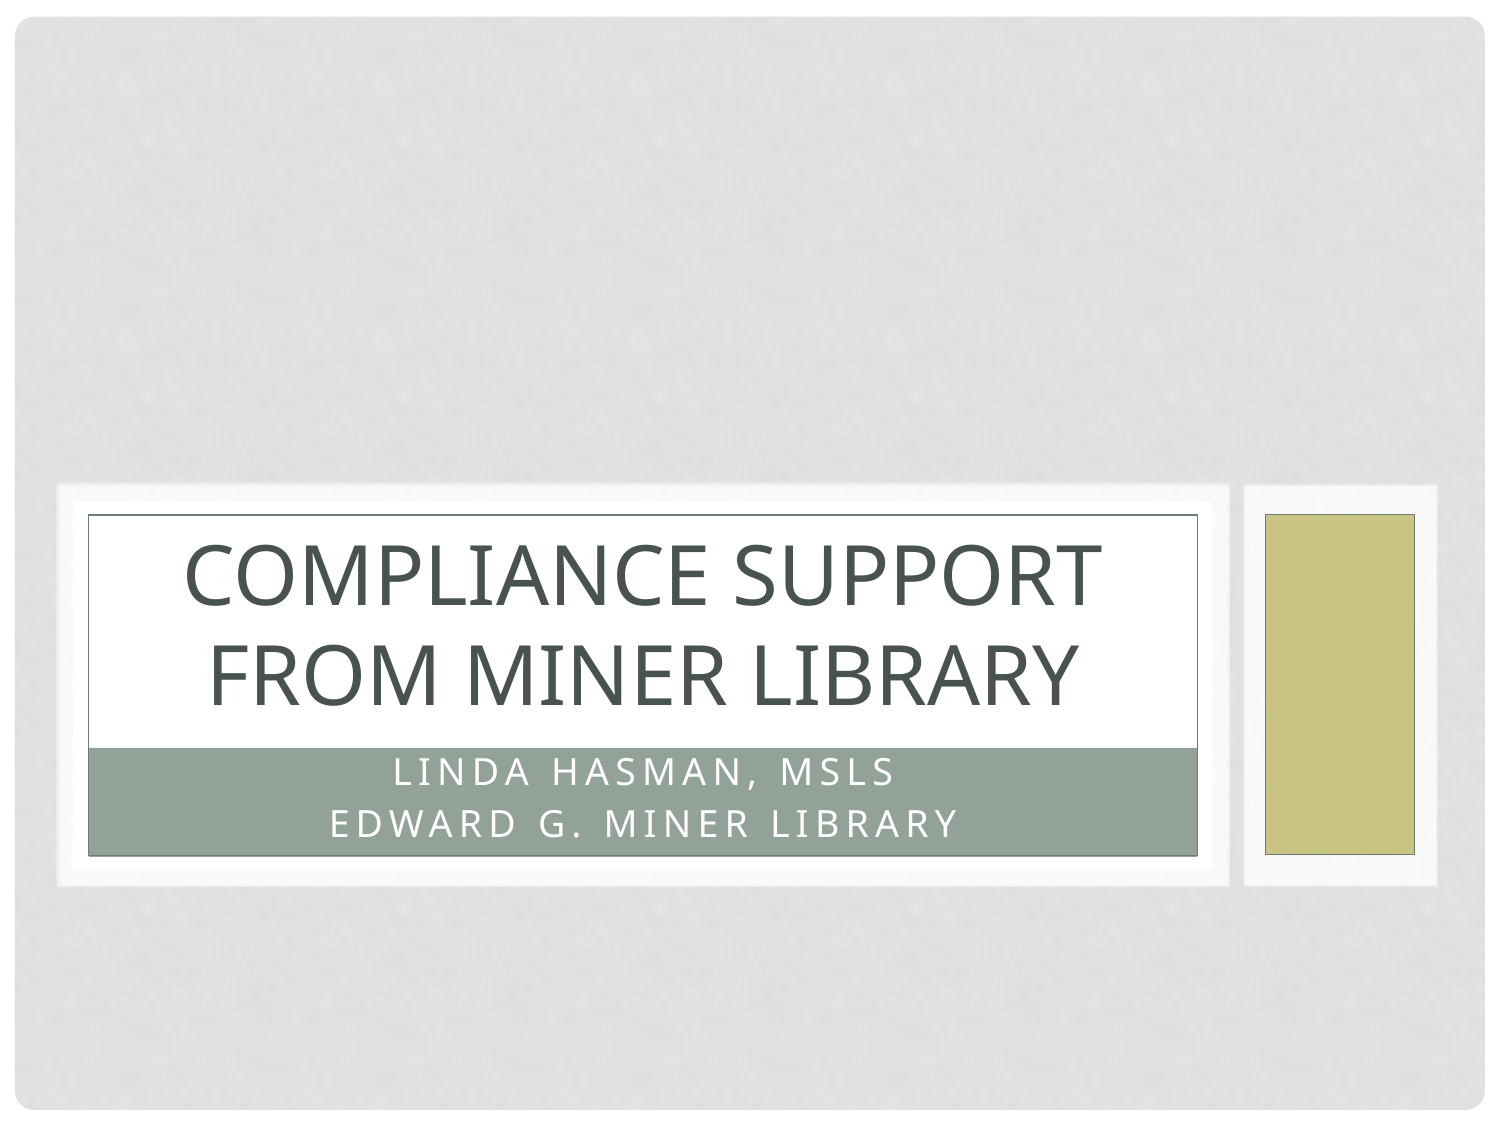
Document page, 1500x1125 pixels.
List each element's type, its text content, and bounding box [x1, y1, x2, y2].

title Compliance support from Miner library [99, 529, 1187, 730]
subtitle Linda hasman, msls Edward G. Miner library [105, 740, 1181, 816]
